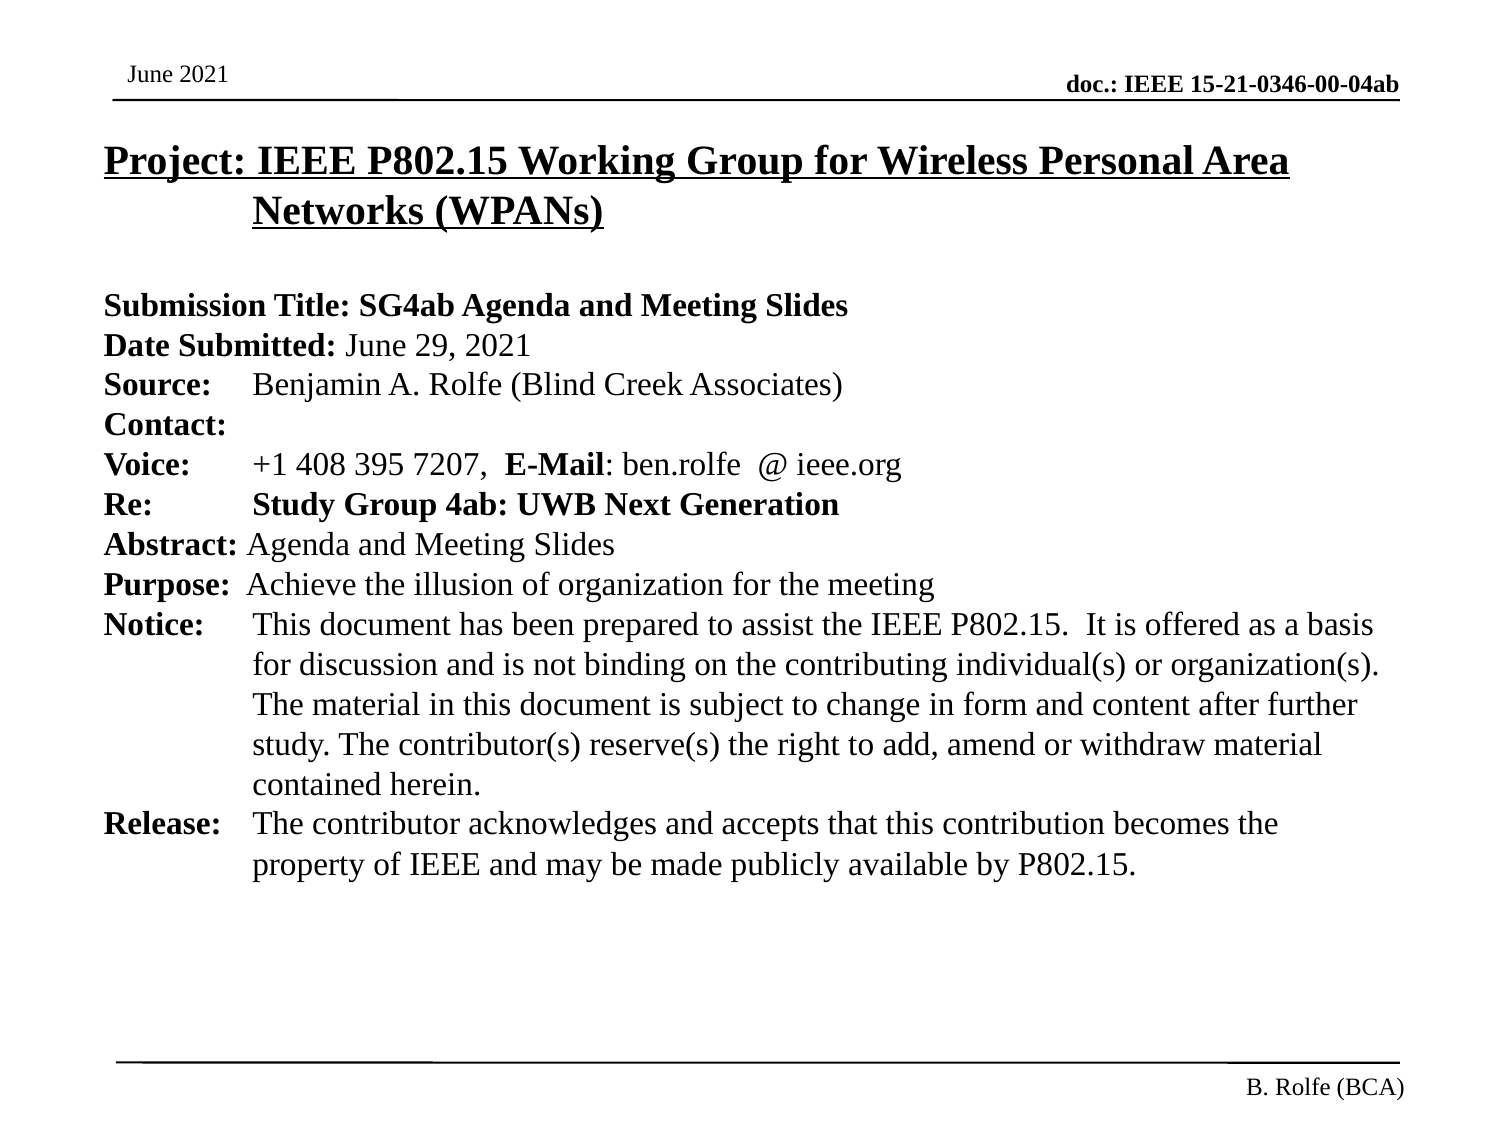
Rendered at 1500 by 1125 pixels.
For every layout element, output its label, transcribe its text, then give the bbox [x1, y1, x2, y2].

text_box Project: IEEE P802.15 Working Group for Wireless Personal Area Networks (WPANs) Submission Title: SG4ab Agenda and Meeting Slides Date Submitted: June 29, 2021 Source: Benjamin A. Rolfe (Blind Creek Associates) Contact: Voice: +1 408 395 7207, E-Mail: ben.rolfe @ ieee.org Re: Study Group 4ab: UWB Next Generation Abstract: Agenda and Meeting Slides Purpose: Achieve the illusion of organization for the meeting Notice: This document has been prepared to assist the IEEE P802.15. It is offered as a basis for discussion and is not binding on the contributing individual(s) or organization(s). The material in this document is subject to change in form and content after further study. The contributor(s) reserve(s) the right to add, amend or withdraw material contained herein. Release: The contributor acknowledges and accepts that this contribution becomes the property of IEEE and may be made publicly available by P802.15. [87, 125, 1400, 890]
